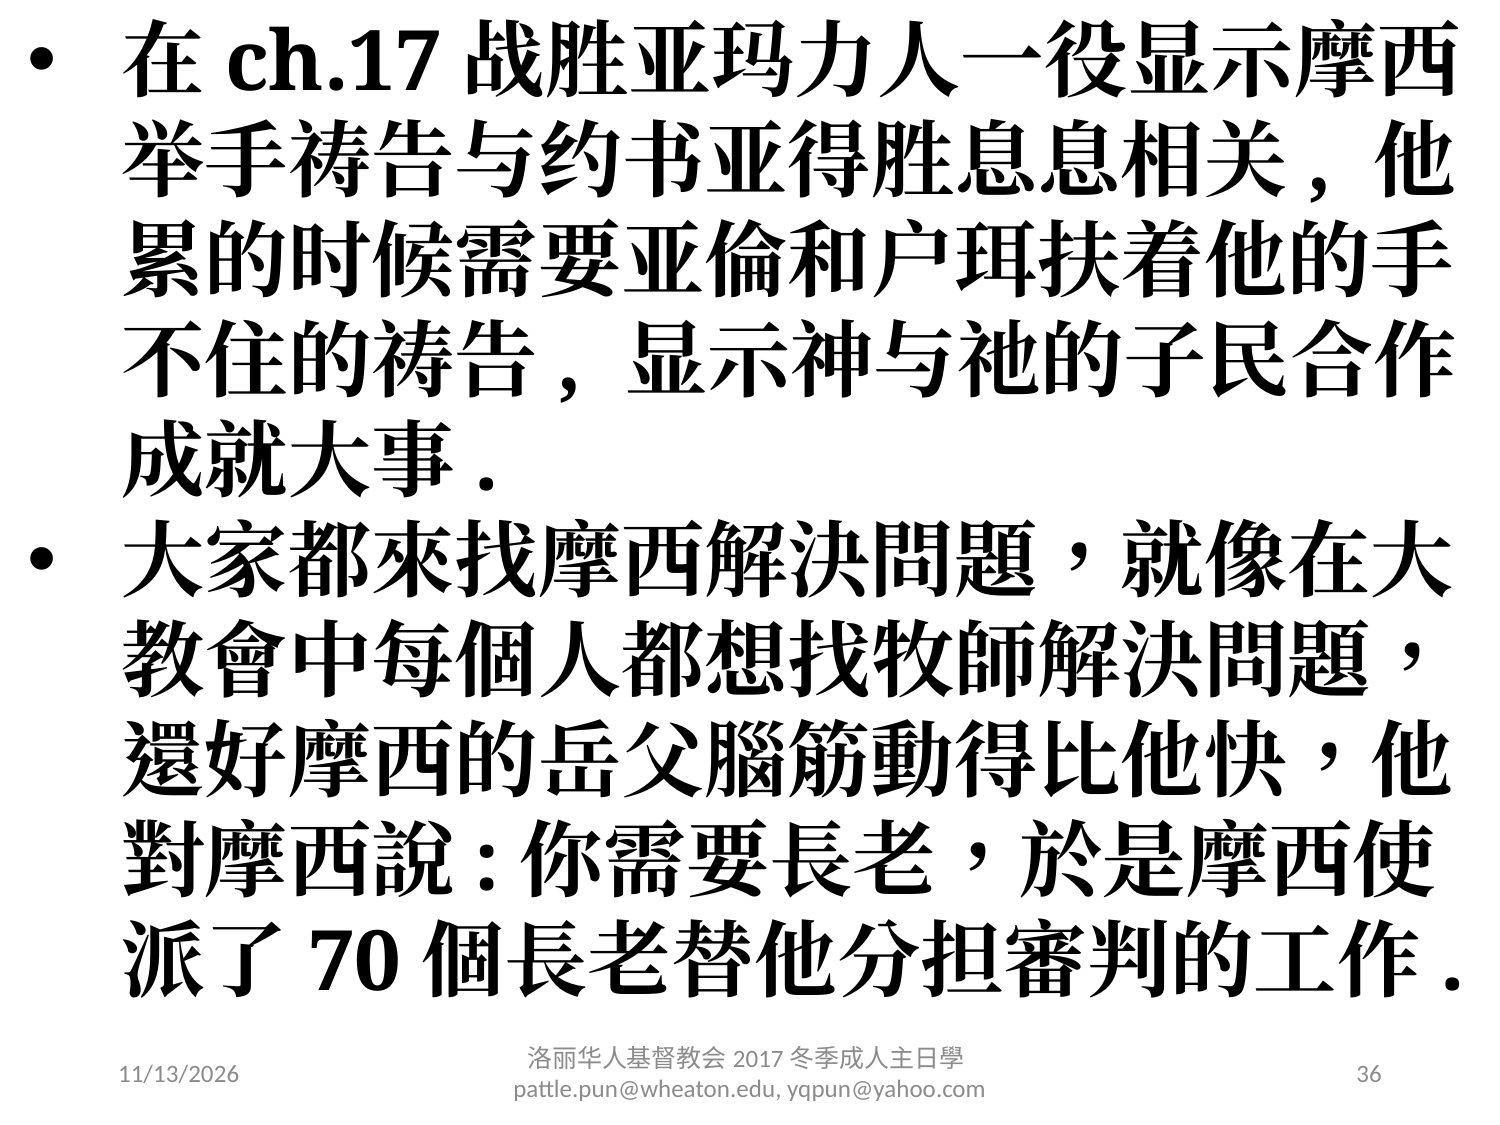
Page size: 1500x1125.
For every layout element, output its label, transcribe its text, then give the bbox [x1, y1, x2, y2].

text_box 在ch.17战胜亚玛力人一役显示摩西举手祷告与约书亚得胜息息相关, 他累的时候需要亚倫和户珥扶着他的手不住的祷告, 显示神与祂的子民合作成就大事. 大家都來找摩西解決問題，就像在大教會中每個人都想找牧師解決問題，還好摩西的岳父腦筋動得比他快，他對摩西說:你需要長老，於是摩西使派了70個長老替他分担審判的工作. [13, 0, 1483, 1115]
